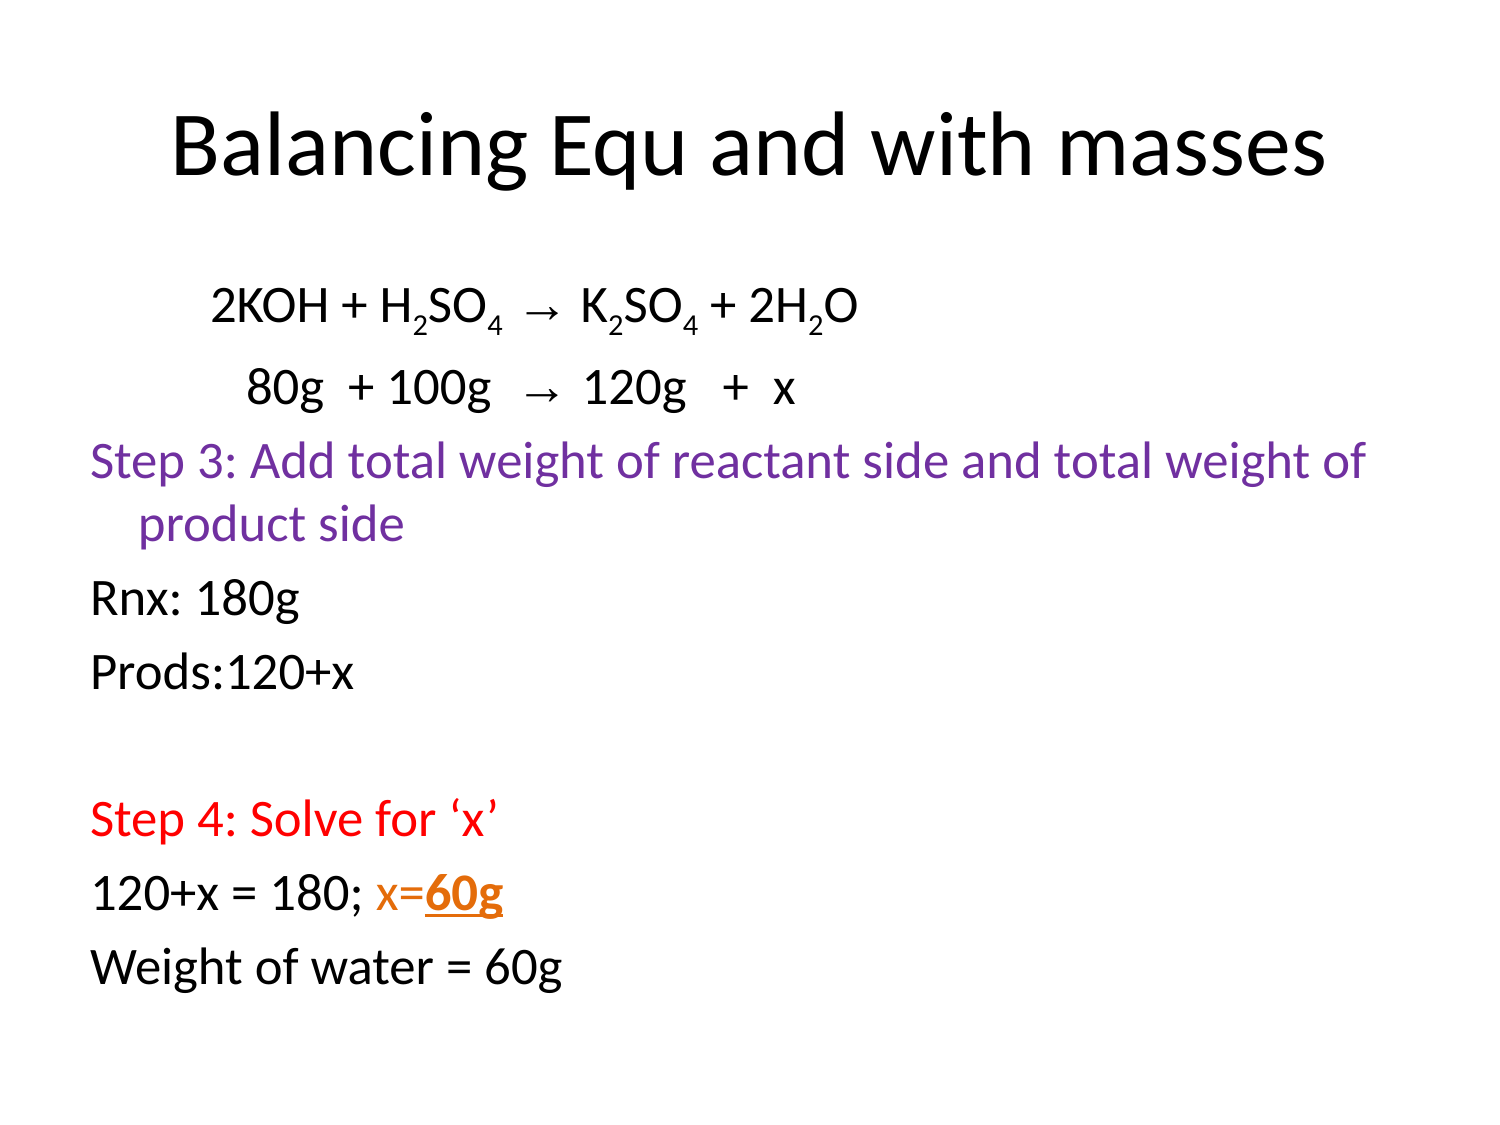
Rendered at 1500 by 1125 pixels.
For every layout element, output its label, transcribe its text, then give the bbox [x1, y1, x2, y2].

list 2KOH + H2SO4 → K2SO4 + 2H2O 80g + 100g → 120g + x Step 3: Add total weight of reactant side and total weight of product side Rnx: 180g Prods:120+x Step 4: Solve for ‘x’ 120+x = 180; x=60g Weight of water = 60g [75, 262, 1425, 1005]
title Balancing Equ and with masses [75, 45, 1425, 233]
